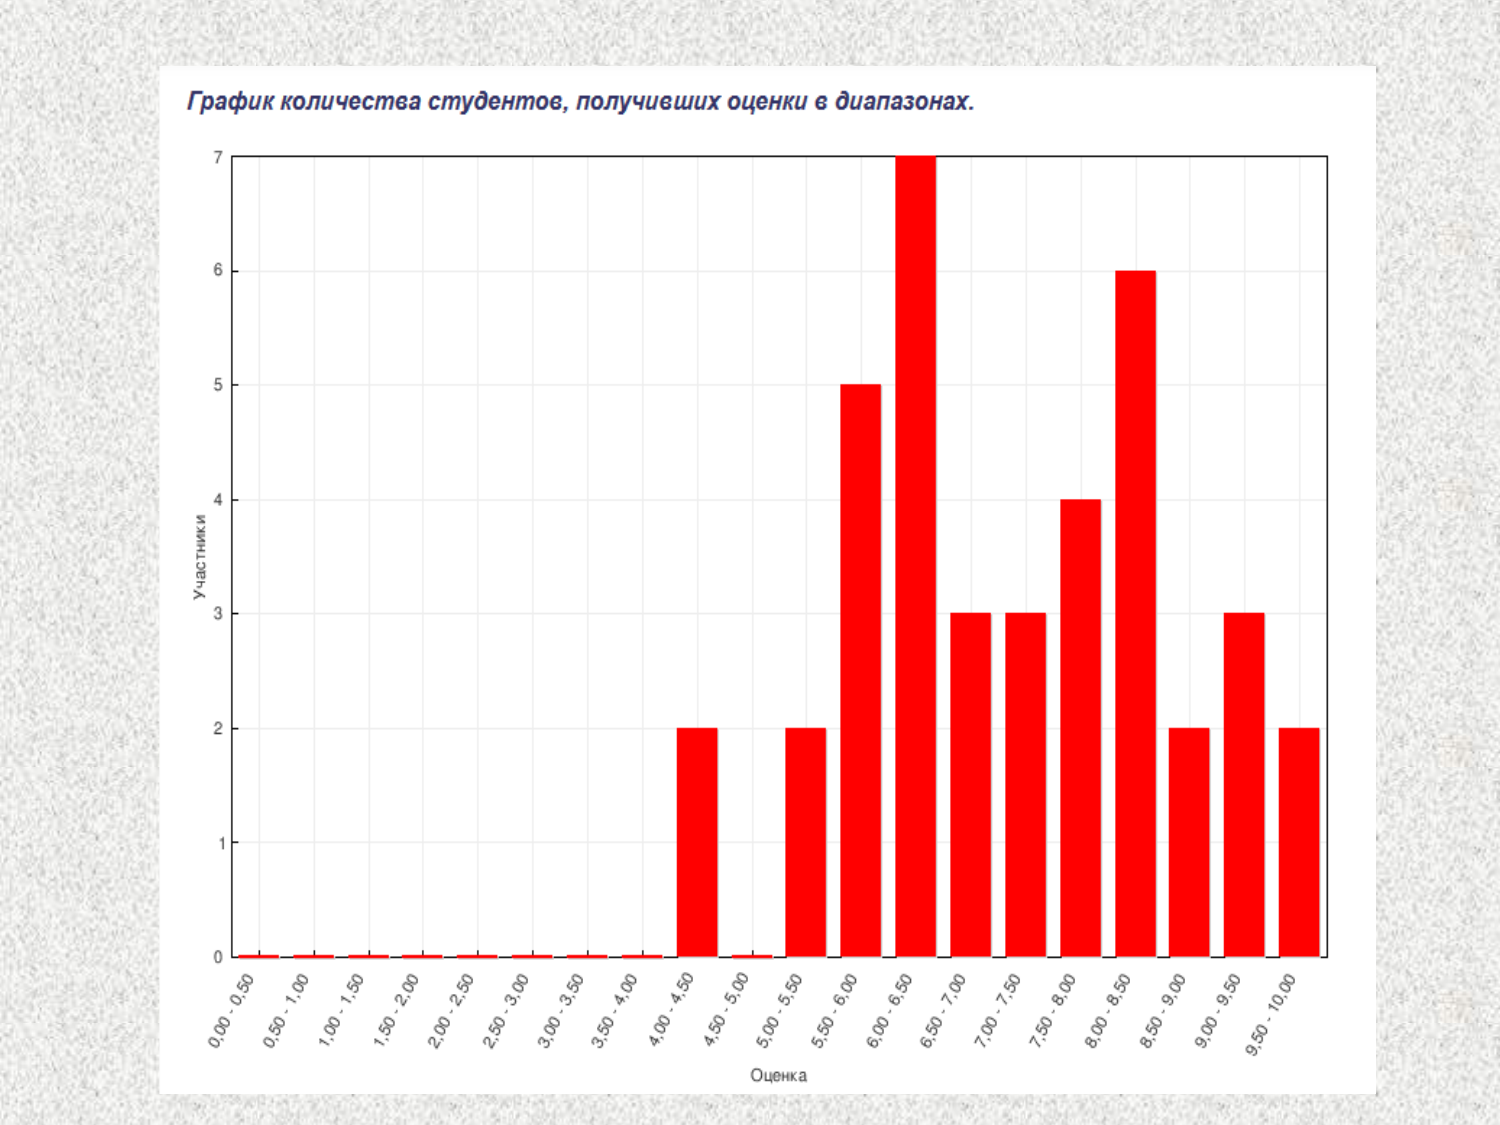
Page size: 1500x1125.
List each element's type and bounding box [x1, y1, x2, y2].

picture [0, 0, 1500, 1125]
list [159, 66, 1377, 1095]
